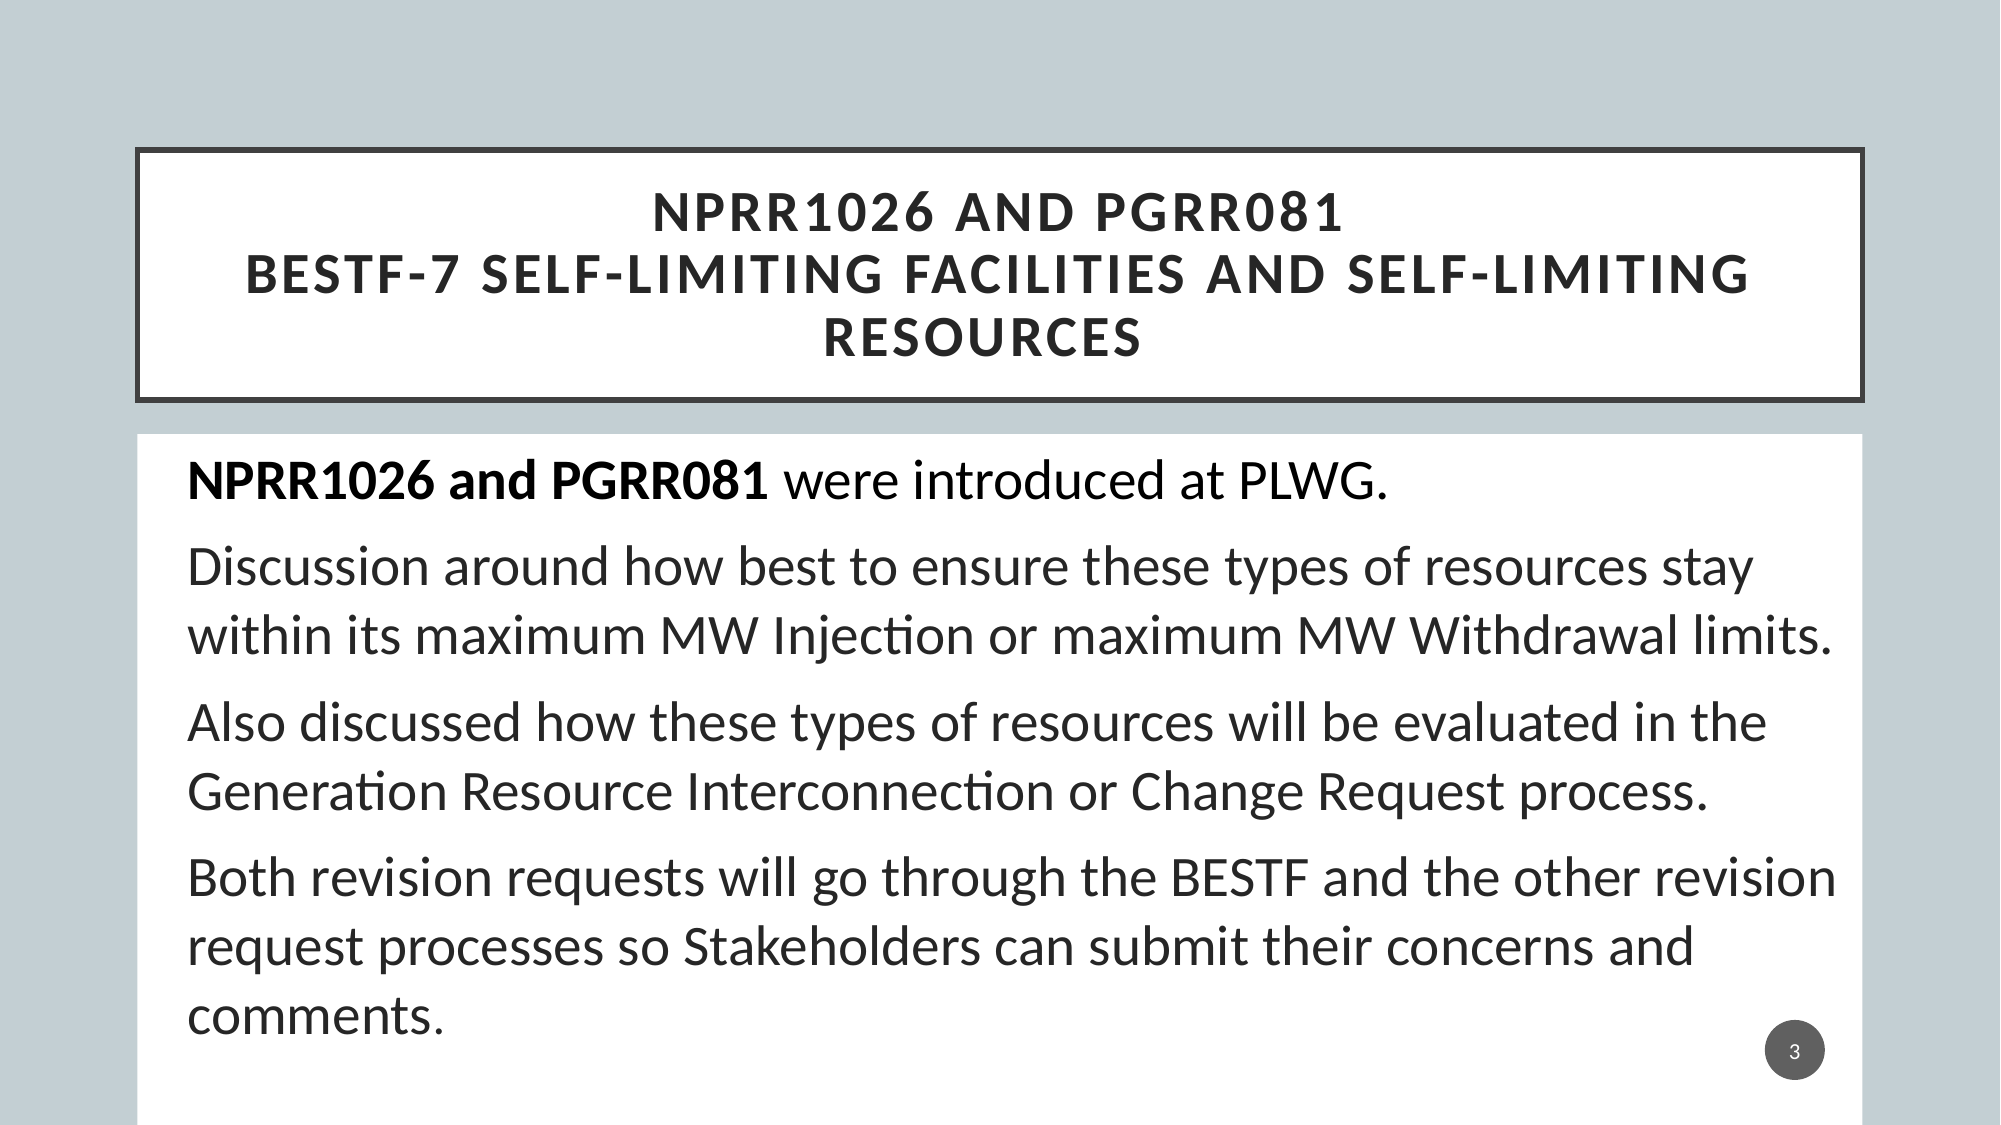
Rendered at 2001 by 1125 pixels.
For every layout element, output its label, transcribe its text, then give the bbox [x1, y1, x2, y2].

list NPRR1026 and PGRR081 were introduced at PLWG. Discussion around how best to ensure these types of resources stay within its maximum MW Injection or maximum MW Withdrawal limits. Also discussed how these types of resources will be evaluated in the Generation Resource Interconnection or Change Request process. Both revision requests will go through the BESTF and the other revision request processes so Stakeholders can submit their concerns and comments. [137, 434, 1863, 1125]
title NPRR1026 and PGRR081 BESTF-7 Self-Limiting Facilities and Self-Limiting Resources [135, 147, 1865, 403]
slide_number 3 [1764, 1019, 1825, 1080]
